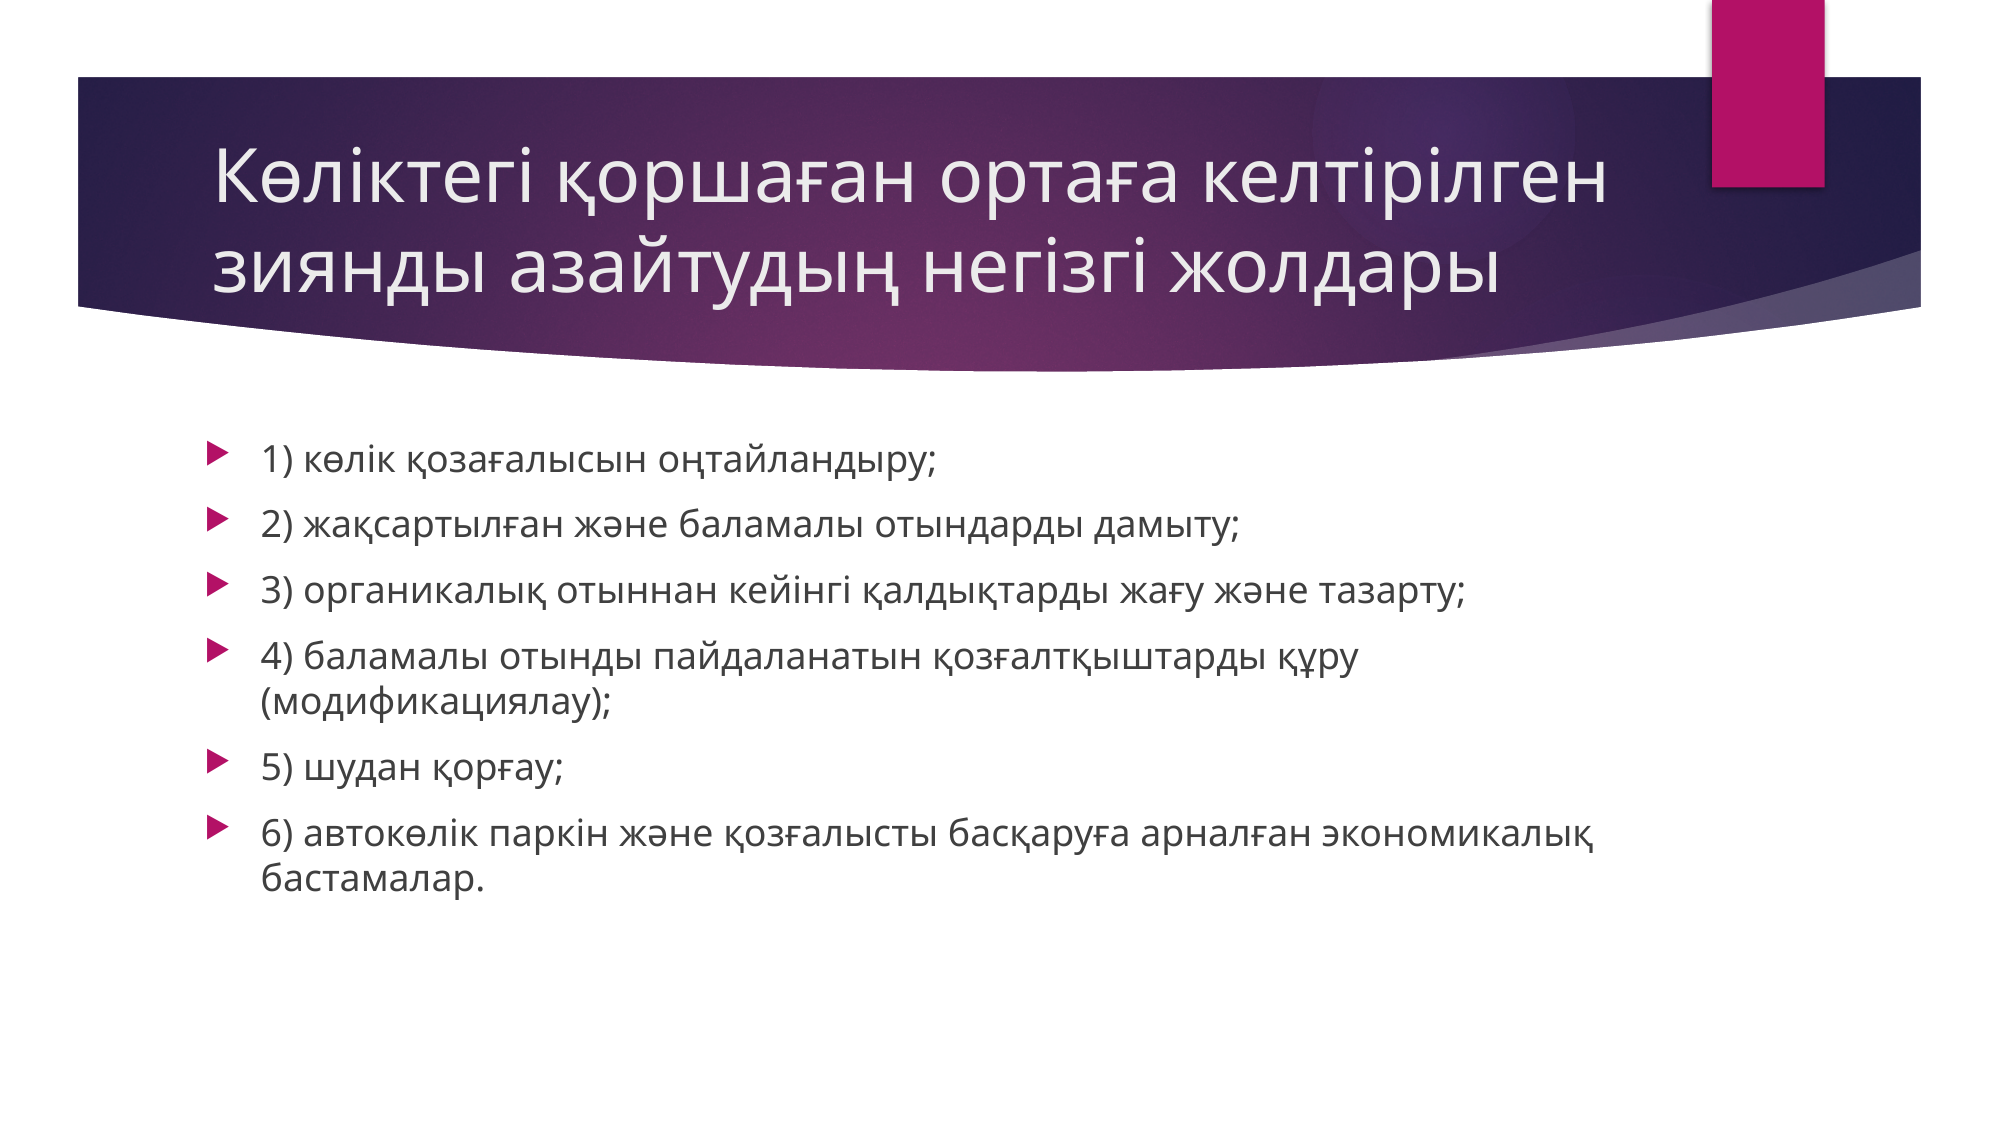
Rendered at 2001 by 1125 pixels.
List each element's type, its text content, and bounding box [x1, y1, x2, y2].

title Көліктегі қоршаған ортаға келтірілген зиянды азайтудың негізгі жолдары [197, 159, 1635, 276]
list 1) көлік қозағалысын оңтайландыру; 2) жақсартылған және баламалы отындарды дамыту; 3) органикалық отыннан кейінгі қалдықтарды жағу және тазарту; 4) баламалы отынды пайдаланатын қозғалтқыштарды құру (модификациялау); 5) шудан қорғау; 6) автокөлік паркін және қозғалысты басқаруға арналған экономикалық бастамалар. [189, 427, 1638, 988]
